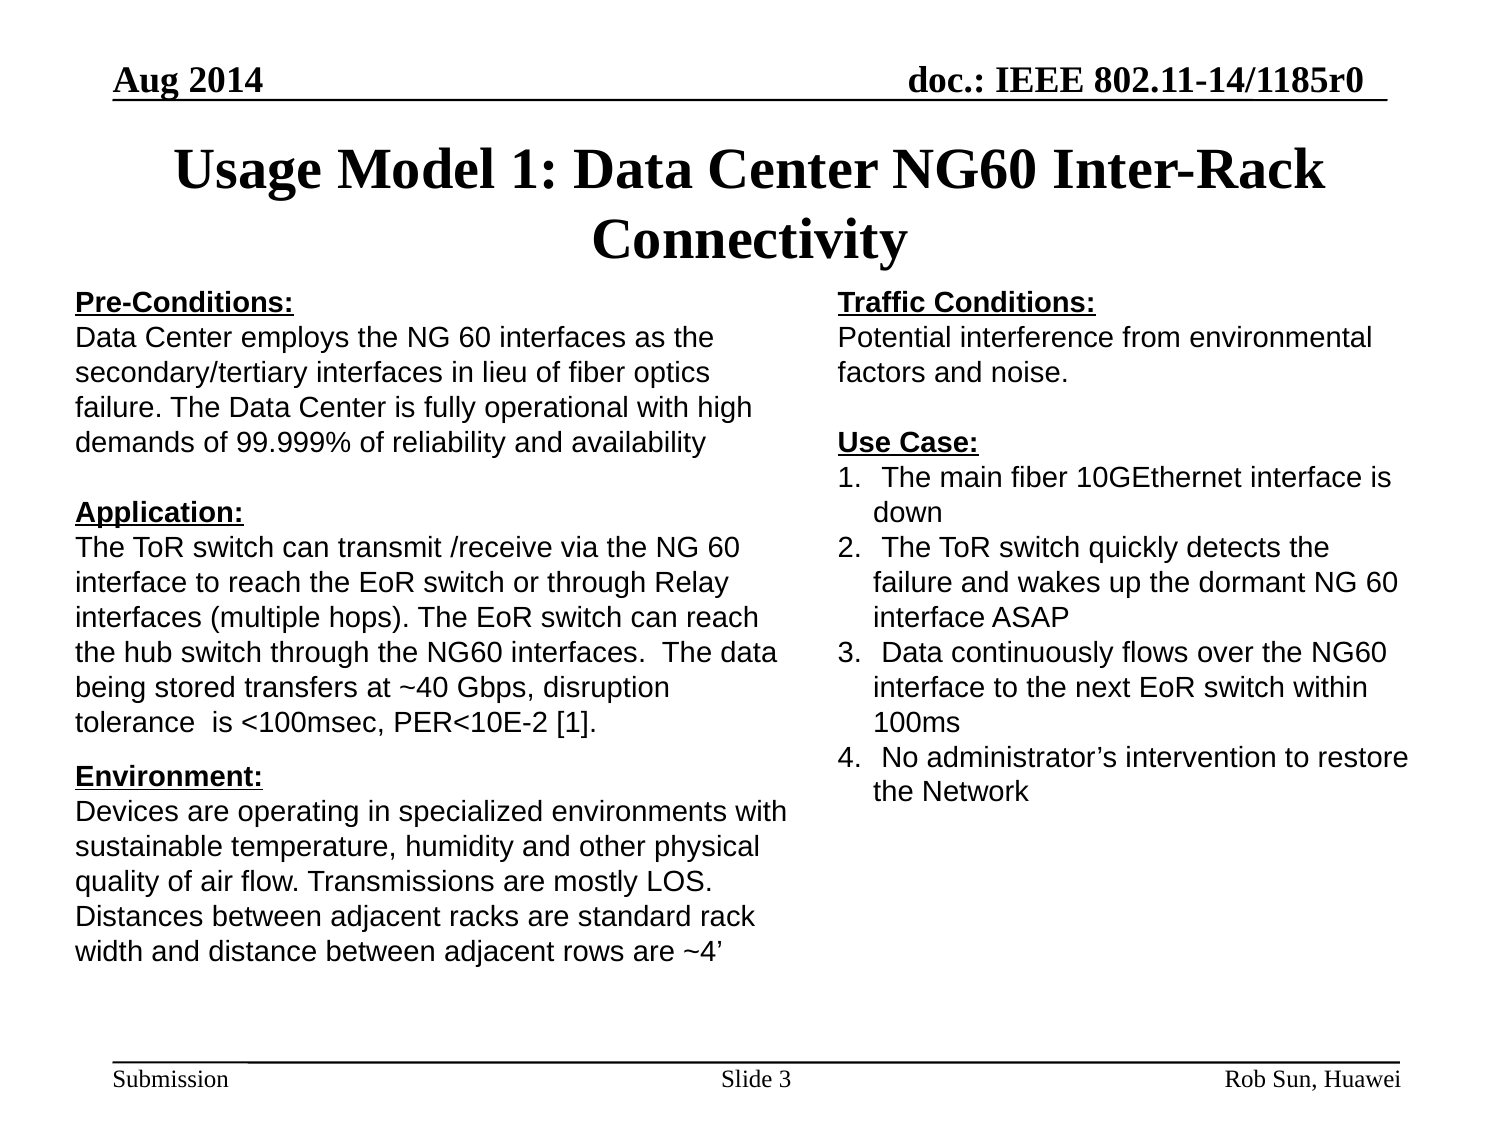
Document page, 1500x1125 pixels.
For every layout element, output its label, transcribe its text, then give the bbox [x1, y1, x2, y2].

title Usage Model 1: Data Center NG60 Inter-Rack Connectivity [112, 112, 1388, 288]
slide_number Slide 3 [712, 1061, 800, 1093]
footer Rob Sun, Huawei [1222, 1061, 1402, 1093]
text_box Pre-Conditions: Data Center employs the NG 60 interfaces as the secondary/tertiary interfaces in lieu of fiber optics failure. The Data Center is fully operational with high demands of 99.999% of reliability and availability Application: The ToR switch can transmit /receive via the NG 60 interface to reach the EoR switch or through Relay interfaces (multiple hops). The EoR switch can reach the hub switch through the NG60 interfaces. The data being stored transfers at ~40 Gbps, disruption tolerance is <100msec, PER<10E-2 [1]. Environment: Devices are operating in specialized environments with sustainable temperature, humidity and other physical quality of air flow. Transmissions are mostly LOS. Distances between adjacent racks are standard rack width and distance between adjacent rows are ~4’ [60, 275, 806, 1010]
text_box Traffic Conditions: Potential interference from environmental factors and noise. Use Case: The main fiber 10GEthernet interface is down The ToR switch quickly detects the failure and wakes up the dormant NG 60 interface ASAP Data continuously flows over the NG60 interface to the next EoR switch within 100ms No administrator’s intervention to restore the Network [822, 275, 1430, 836]
